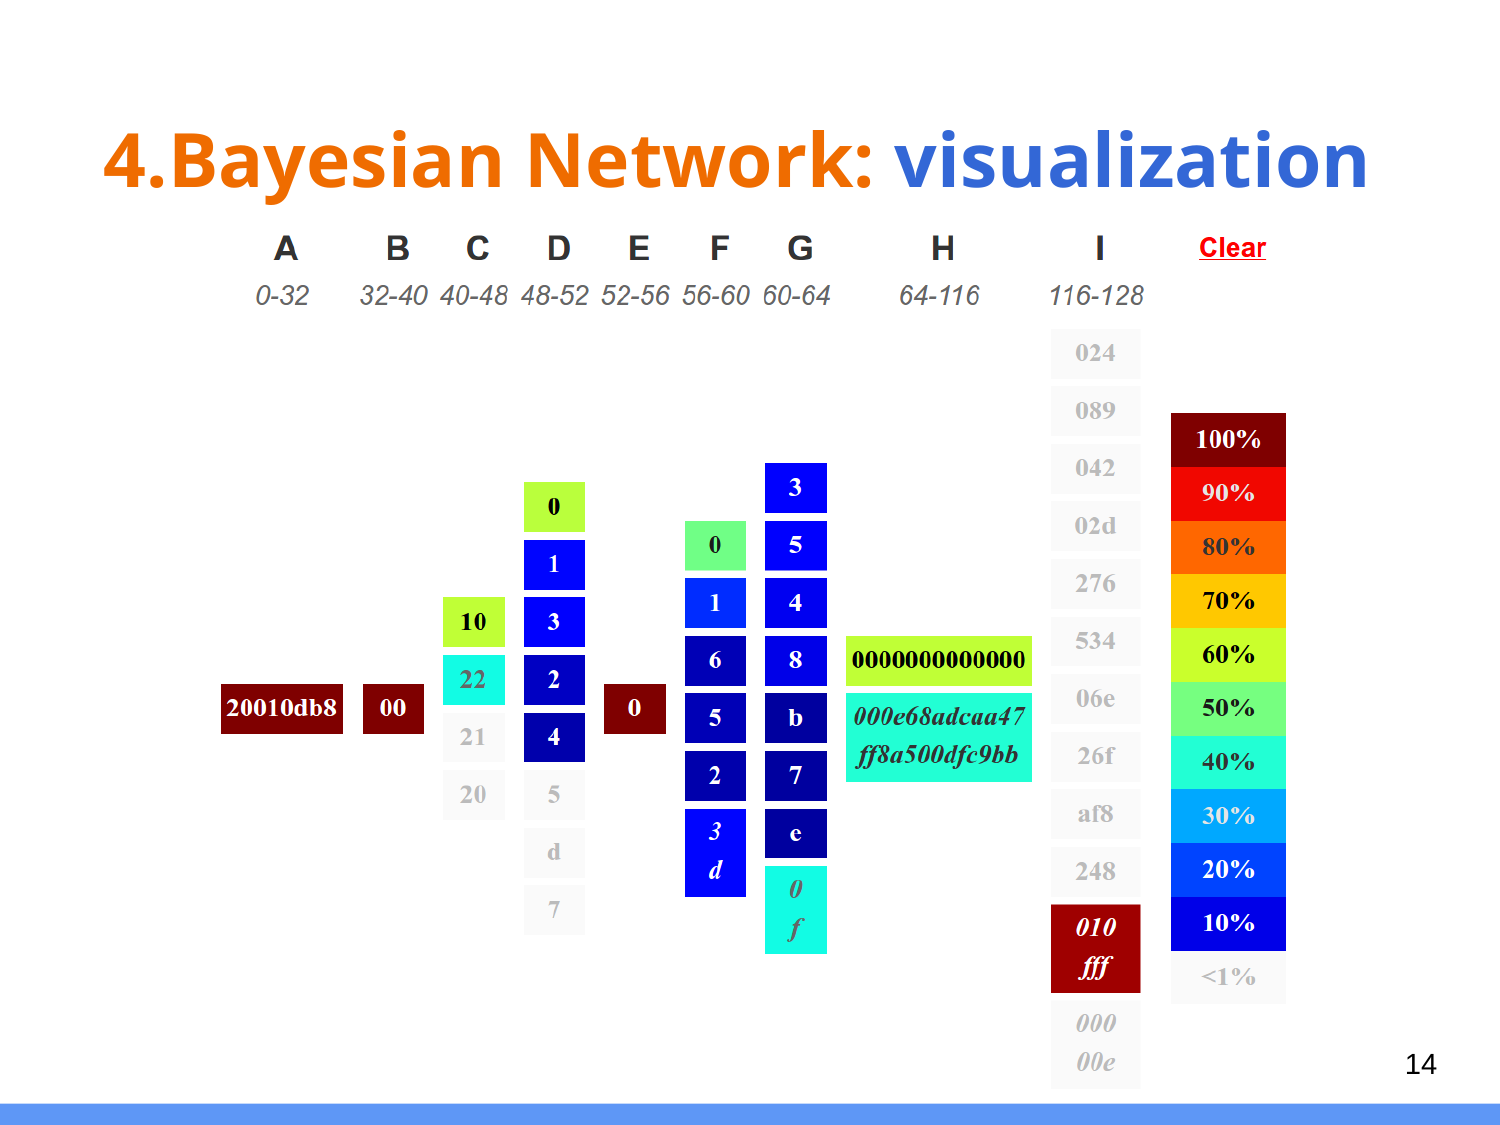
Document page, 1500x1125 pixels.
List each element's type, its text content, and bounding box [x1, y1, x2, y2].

picture [201, 212, 1305, 1096]
title Bayesian Network: visualization [51, 97, 1449, 252]
slide_number 14 [1389, 1019, 1480, 1106]
